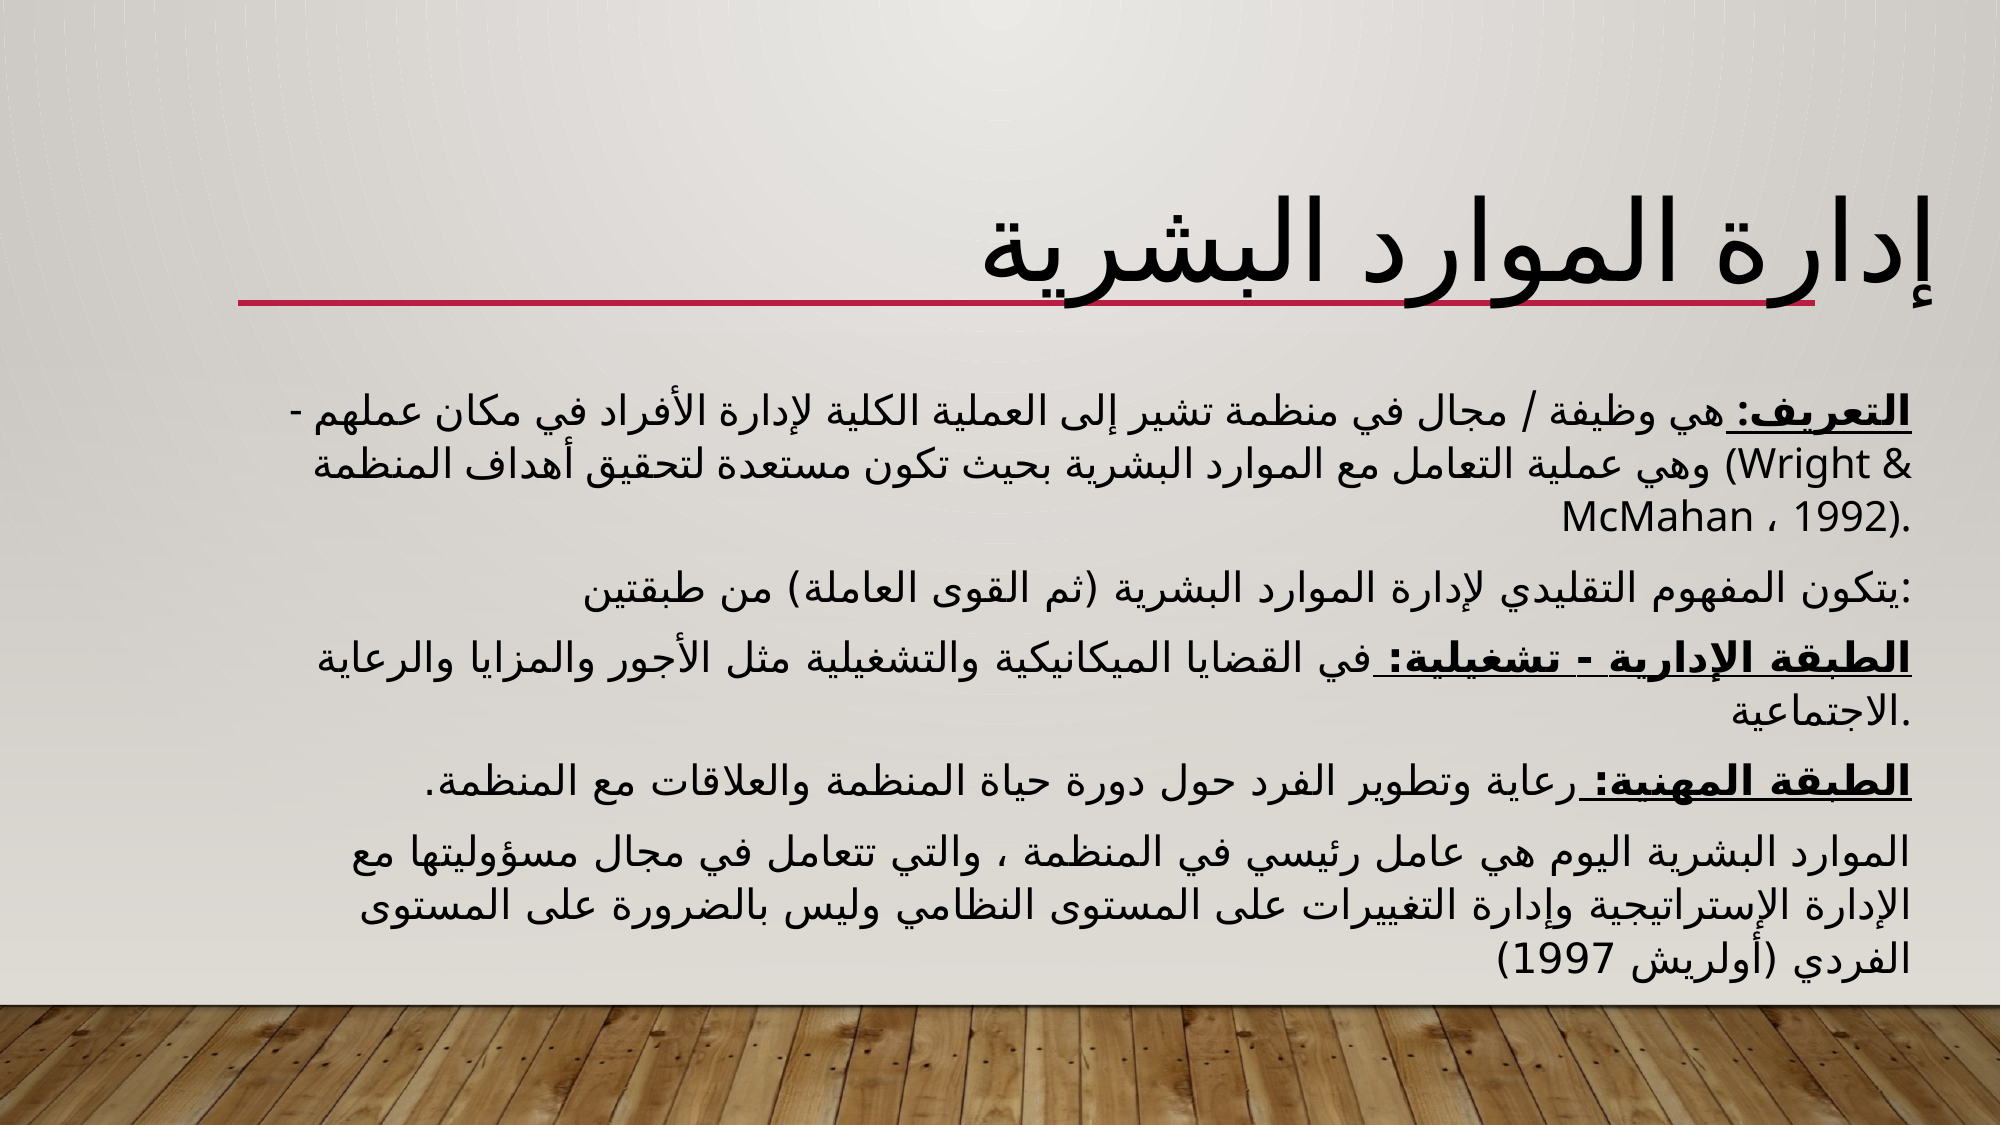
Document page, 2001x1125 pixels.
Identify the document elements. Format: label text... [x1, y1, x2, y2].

text_box إدارة الموارد البشرية [962, 161, 1955, 312]
picture [0, 1005, 2000, 1125]
text_box التعريف: هي وظيفة / مجال في منظمة تشير إلى العملية الكلية لإدارة الأفراد في مكان عملهم - وهي عملية التعامل مع الموارد البشرية بحيث تكون مستعدة لتحقيق أهداف المنظمة (Wright & McMahan ، 1992). يتكون المفهوم التقليدي لإدارة الموارد البشرية (ثم القوى العاملة) من طبقتين: الطبقة الإدارية - تشغيلية: في القضايا الميكانيكية والتشغيلية مثل الأجور والمزايا والرعاية الاجتماعية. الطبقة المهنية: رعاية وتطوير الفرد حول دورة حياة المنظمة والعلاقات مع المنظمة. الموارد البشرية اليوم هي عامل رئيسي في المنظمة ، والتي تتعامل في مجال مسؤوليتها مع الإدارة الإستراتيجية وإدارة التغييرات على المستوى النظامي وليس بالضرورة على المستوى الفردي (أولريش 1997) [268, 372, 1927, 989]
